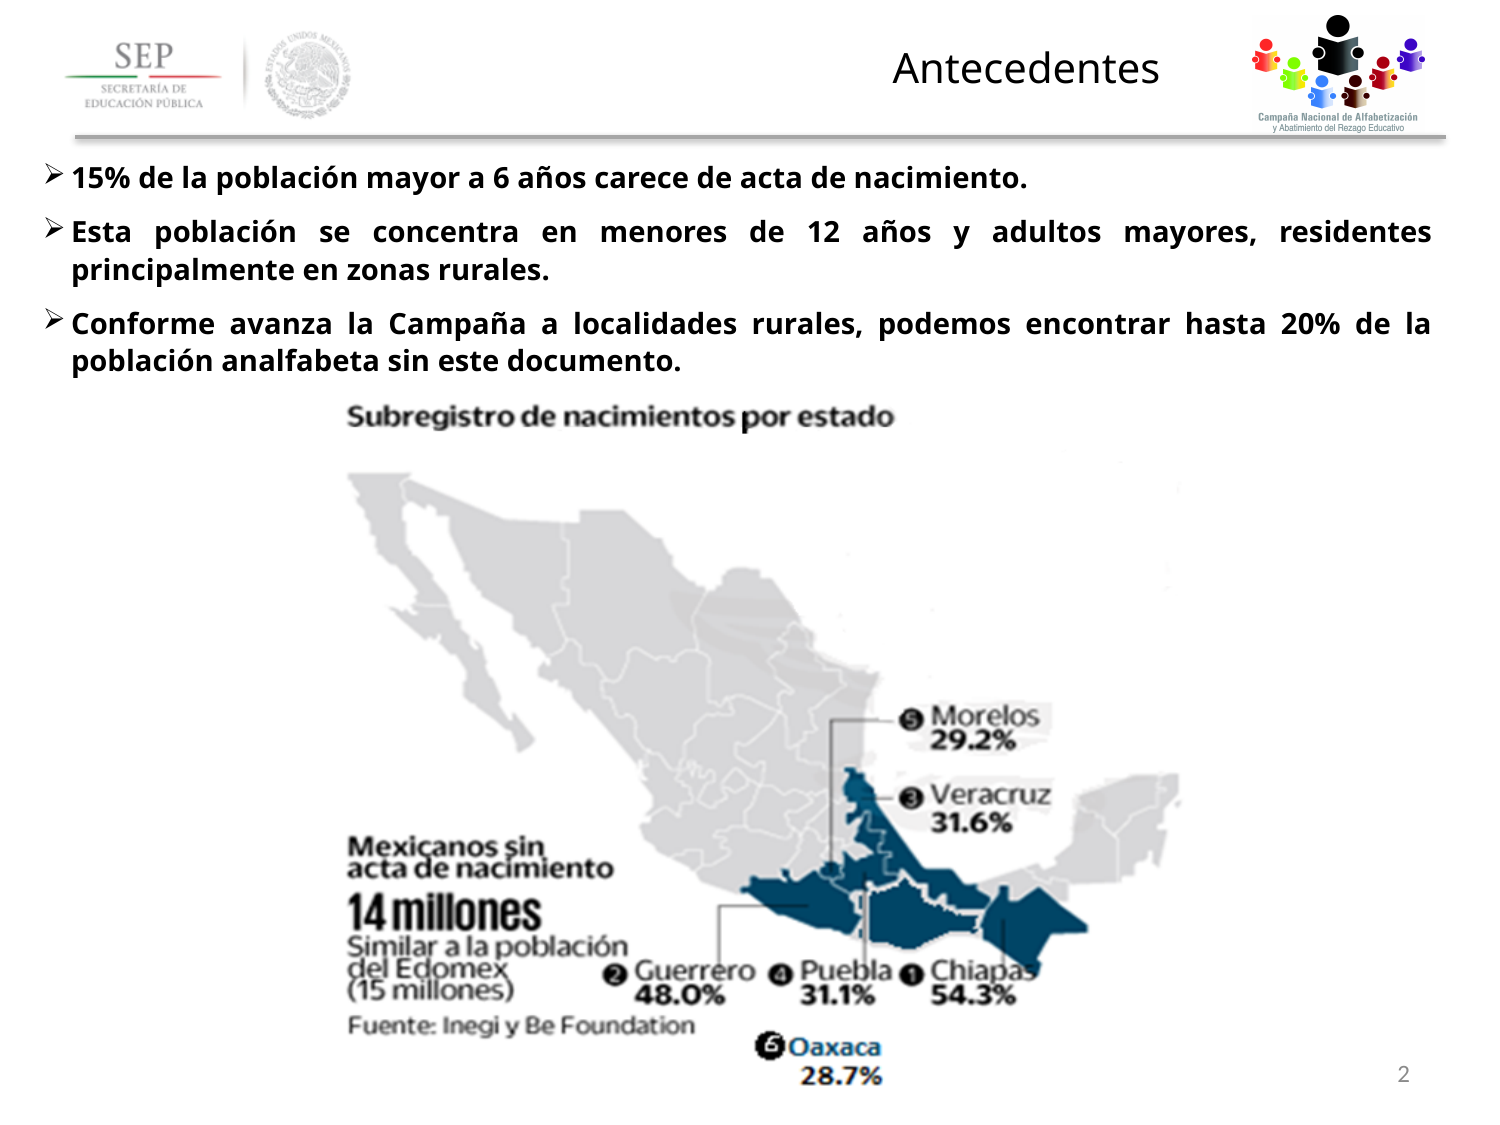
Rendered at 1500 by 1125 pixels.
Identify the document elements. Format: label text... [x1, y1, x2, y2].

text_box Antecedentes [877, 34, 1176, 100]
picture [62, 28, 357, 124]
slide_number 2 [1074, 1042, 1425, 1103]
picture [329, 394, 1192, 1091]
picture [1252, 15, 1425, 133]
text_box 15% de la población mayor a 6 años carece de acta de nacimiento. Esta población se concentra en menores de 12 años y adultos mayores, residentes principalmente en zonas rurales. Conforme avanza la Campaña a localidades rurales, podemos encontrar hasta 20% de la población analfabeta sin este documento. [28, 149, 1448, 439]
